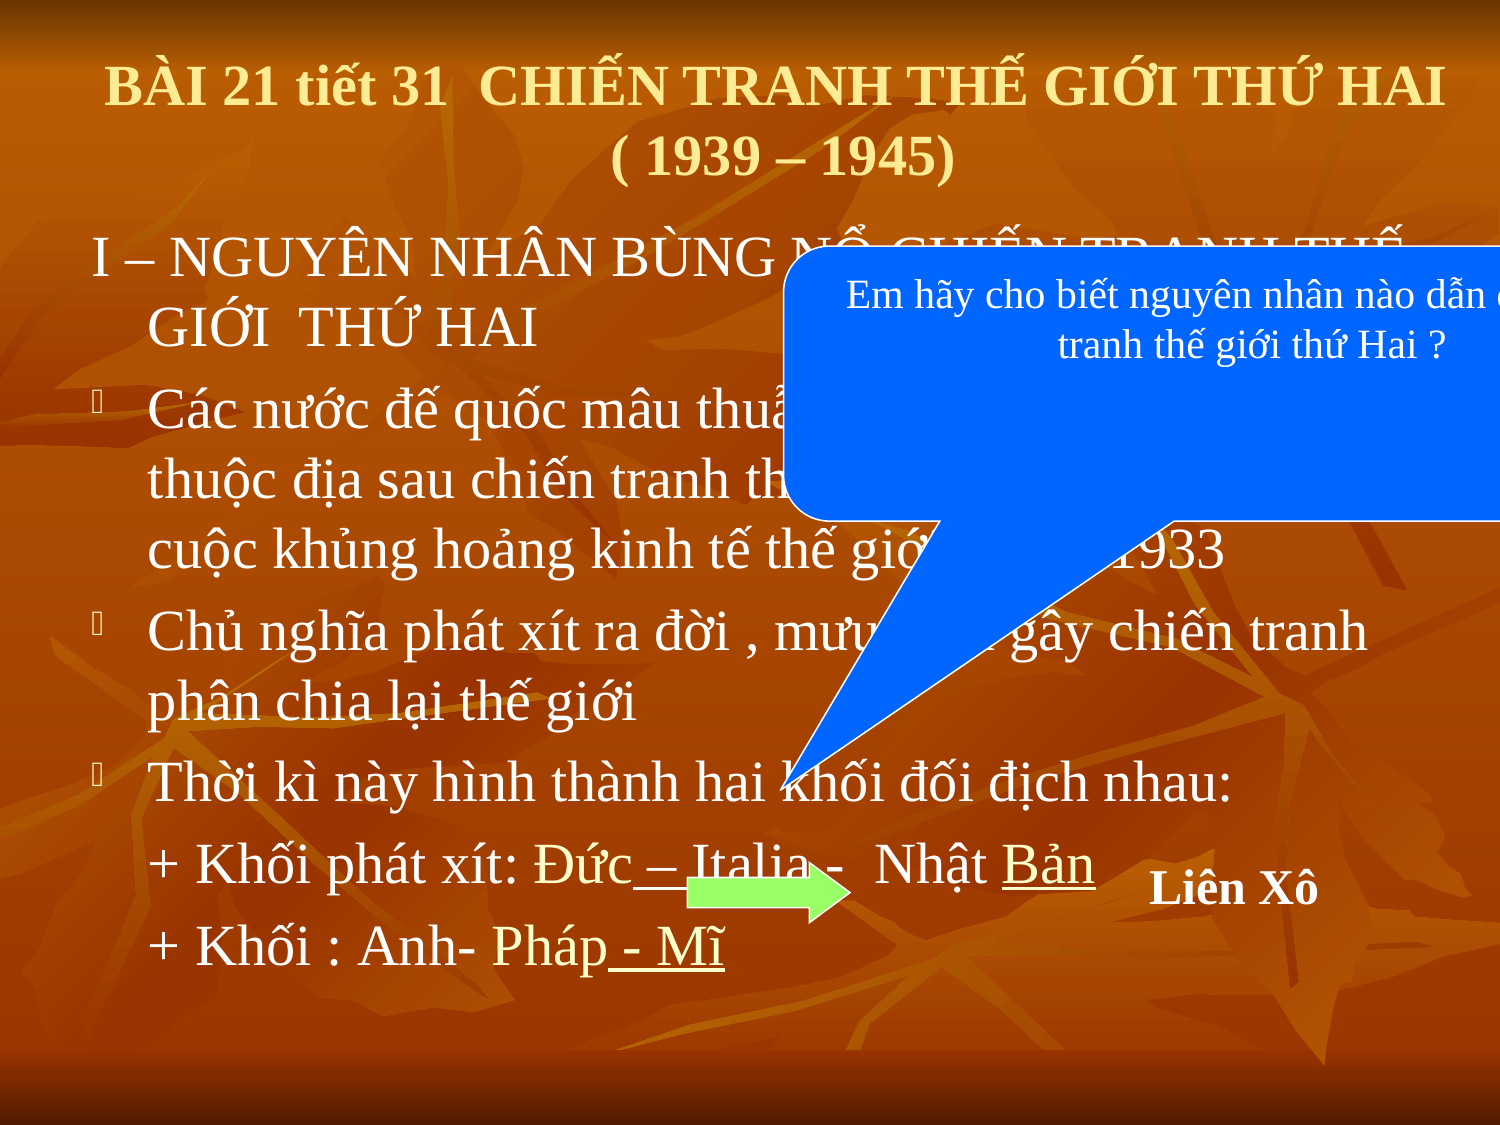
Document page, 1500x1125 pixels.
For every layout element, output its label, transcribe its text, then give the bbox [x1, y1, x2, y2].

text_box [687, 862, 850, 923]
title BÀI 21 tiết 31 CHIẾN TRANH THẾ GIỚI THỨ HAI ( 1939 – 1945) [71, 23, 1497, 211]
list I – NGUYÊN NHÂN BÙNG NỔ CHIẾN TRANH THẾ GIỚI THỨ HAI Các nước đế quốc mâu thuẫn sâu sắc về quyền lợi và thuộc địa sau chiến tranh thế giới thứ nhất và sau cuộc khủng hoảng kinh tế thế giới 1929 -1933 Chủ nghĩa phát xít ra đời , mưu toan gây chiến tranh phân chia lại thế giới Thời kì này hình thành hai khối đối địch nhau: + Khối phát xít: Đức – Italia - Nhật Bản + Khối : Anh- Pháp - Mĩ [76, 210, 1427, 1125]
text_box Em hãy cho biết nguyên nhân nào dẫn đến chiến tranh thế giới thứ Hai ? [780, 246, 1500, 791]
text_box Liên Xô [1134, 846, 1372, 922]
